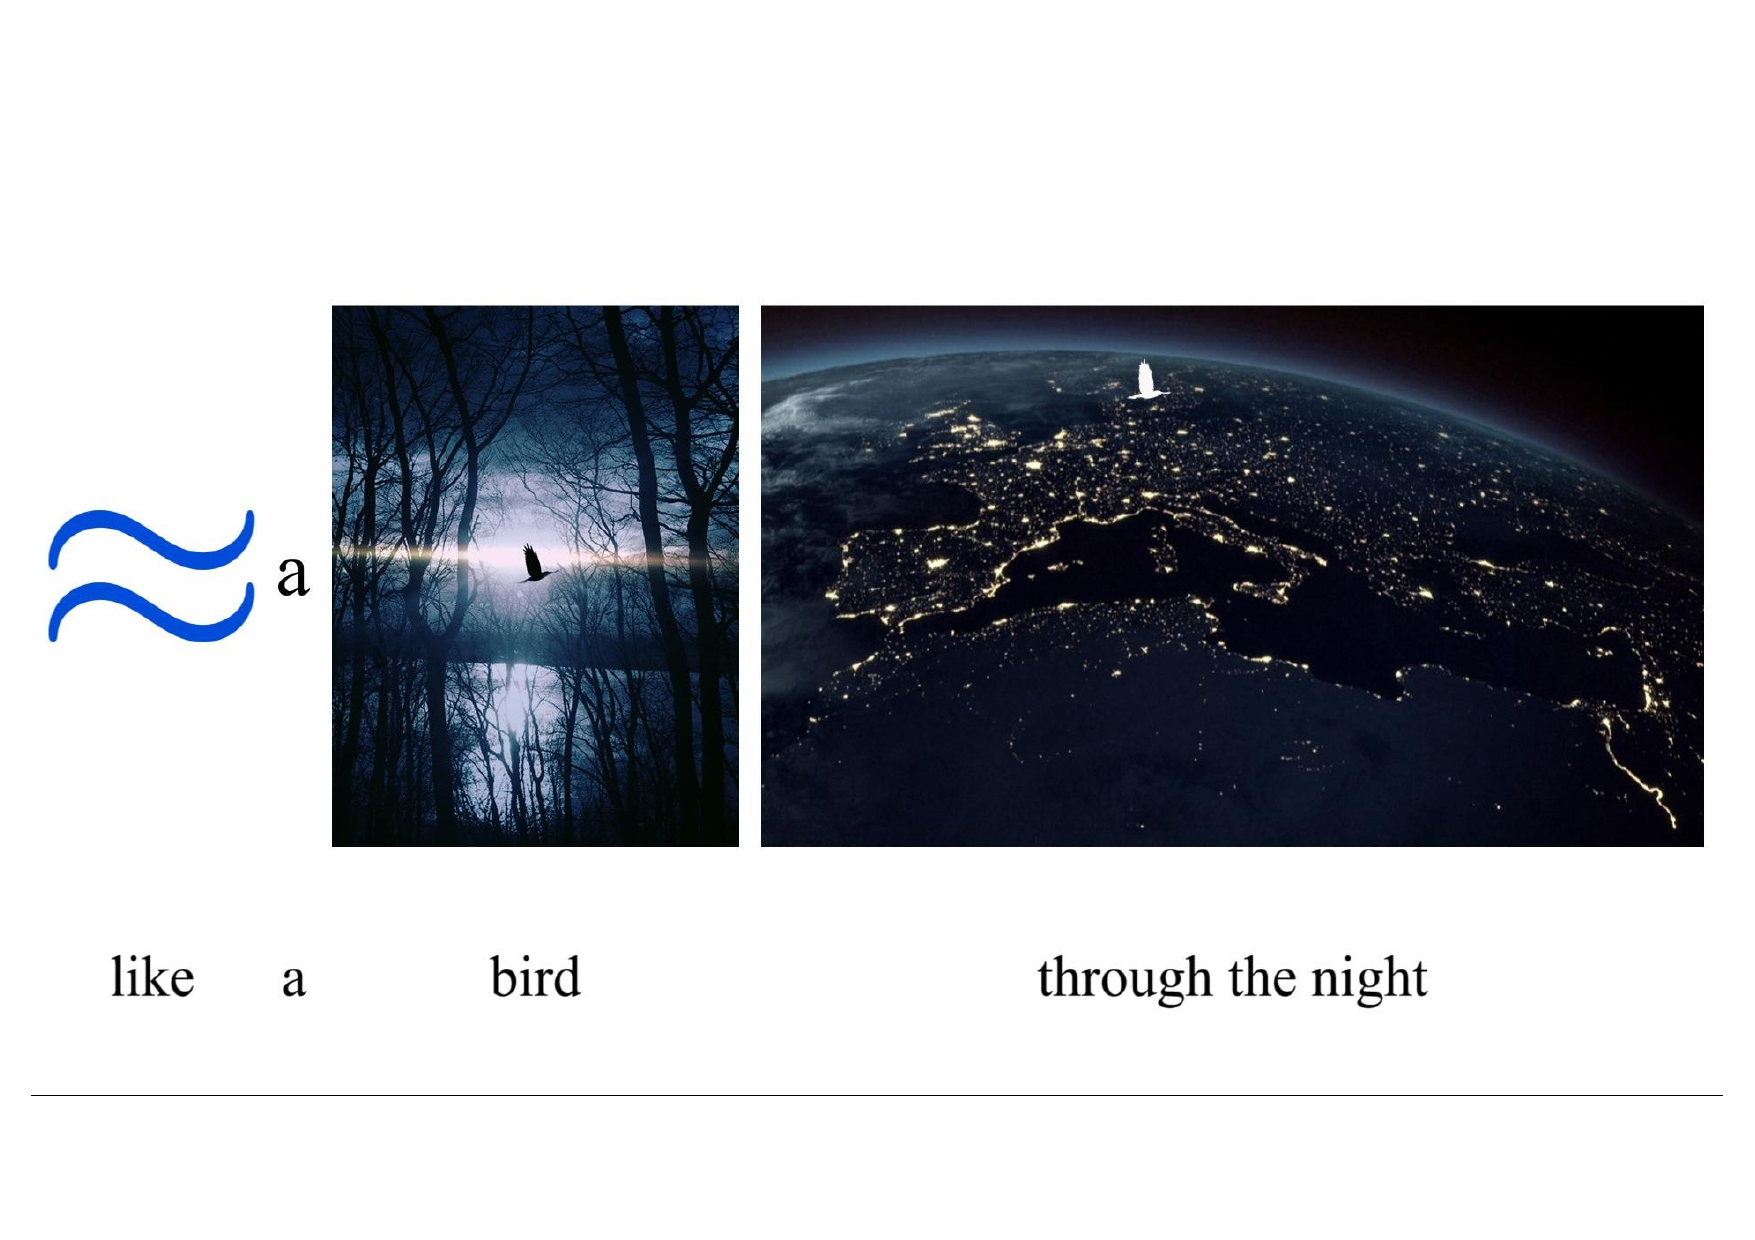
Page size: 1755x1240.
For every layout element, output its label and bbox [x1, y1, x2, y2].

text_box [31, 298, 1723, 1096]
